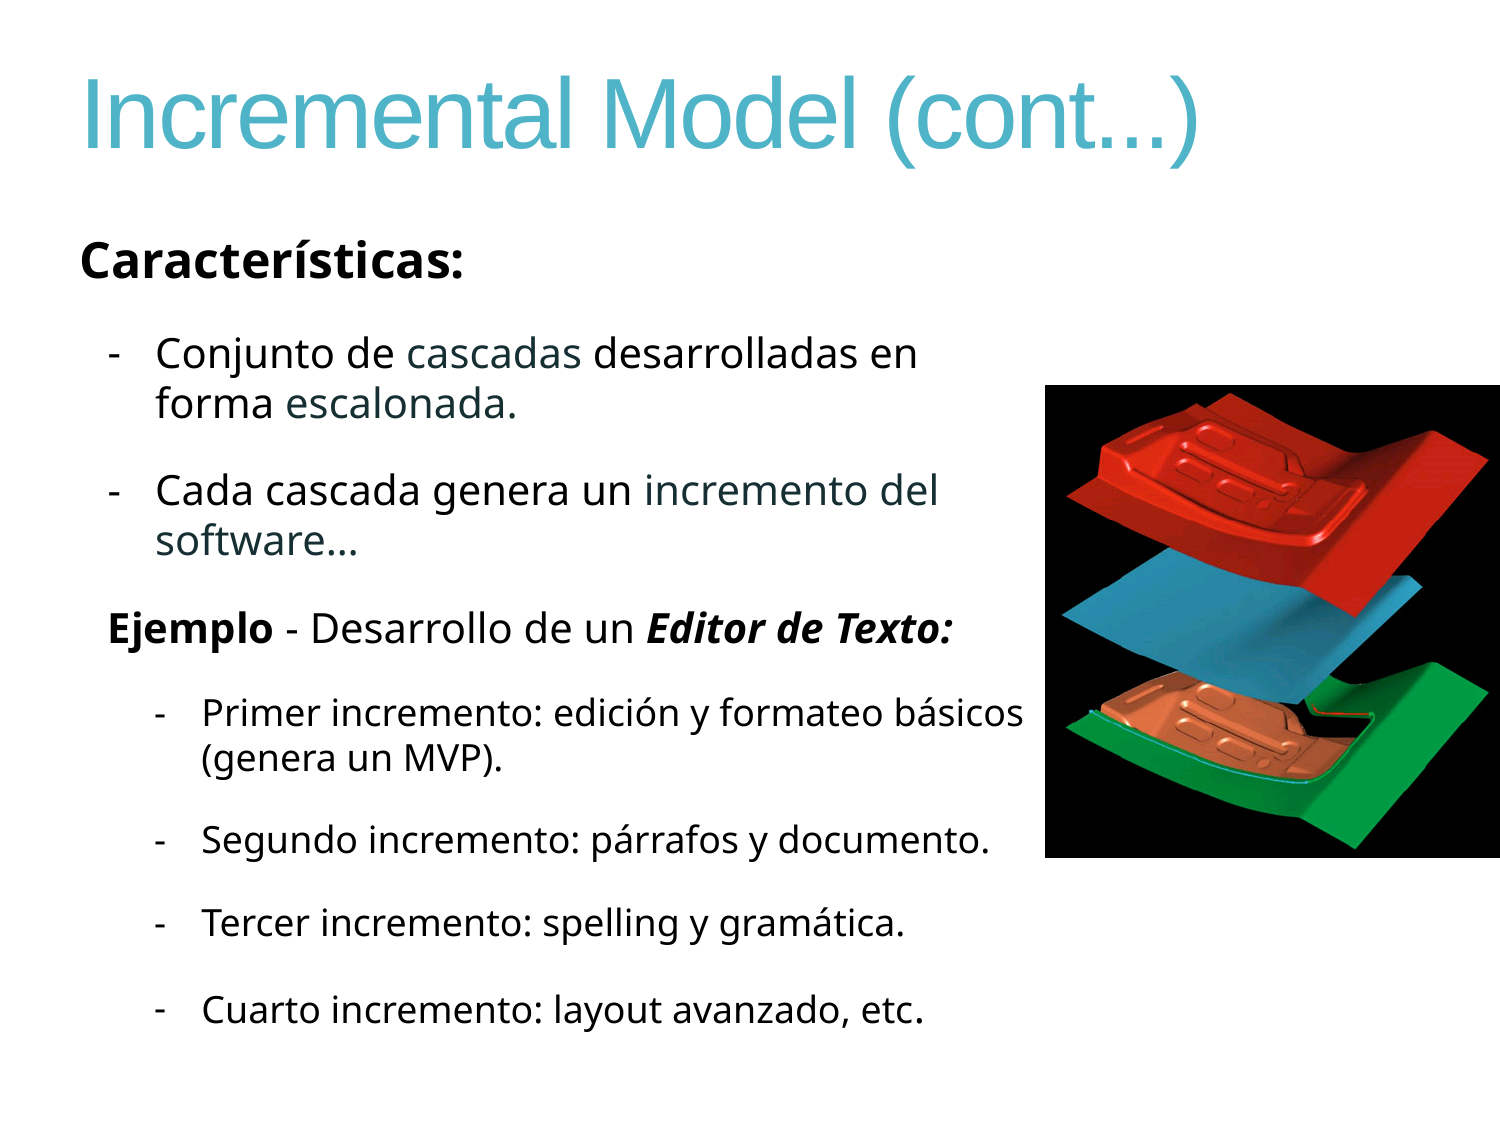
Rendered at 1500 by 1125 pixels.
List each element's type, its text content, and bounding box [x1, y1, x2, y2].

picture [1045, 385, 1500, 859]
text_box Características: Conjunto de cascadas desarrolladas en forma escalonada. Cada cascada genera un incremento del software… Ejemplo - Desarrollo de un Editor de Texto: Primer incremento: edición y formateo básicos (genera un MVP). Segundo incremento: párrafos y documento. Tercer incremento: spelling y gramática. Cuarto incremento: layout avanzado, etc. [64, 221, 1046, 1039]
title Incremental Model (cont...) [64, 0, 1414, 232]
